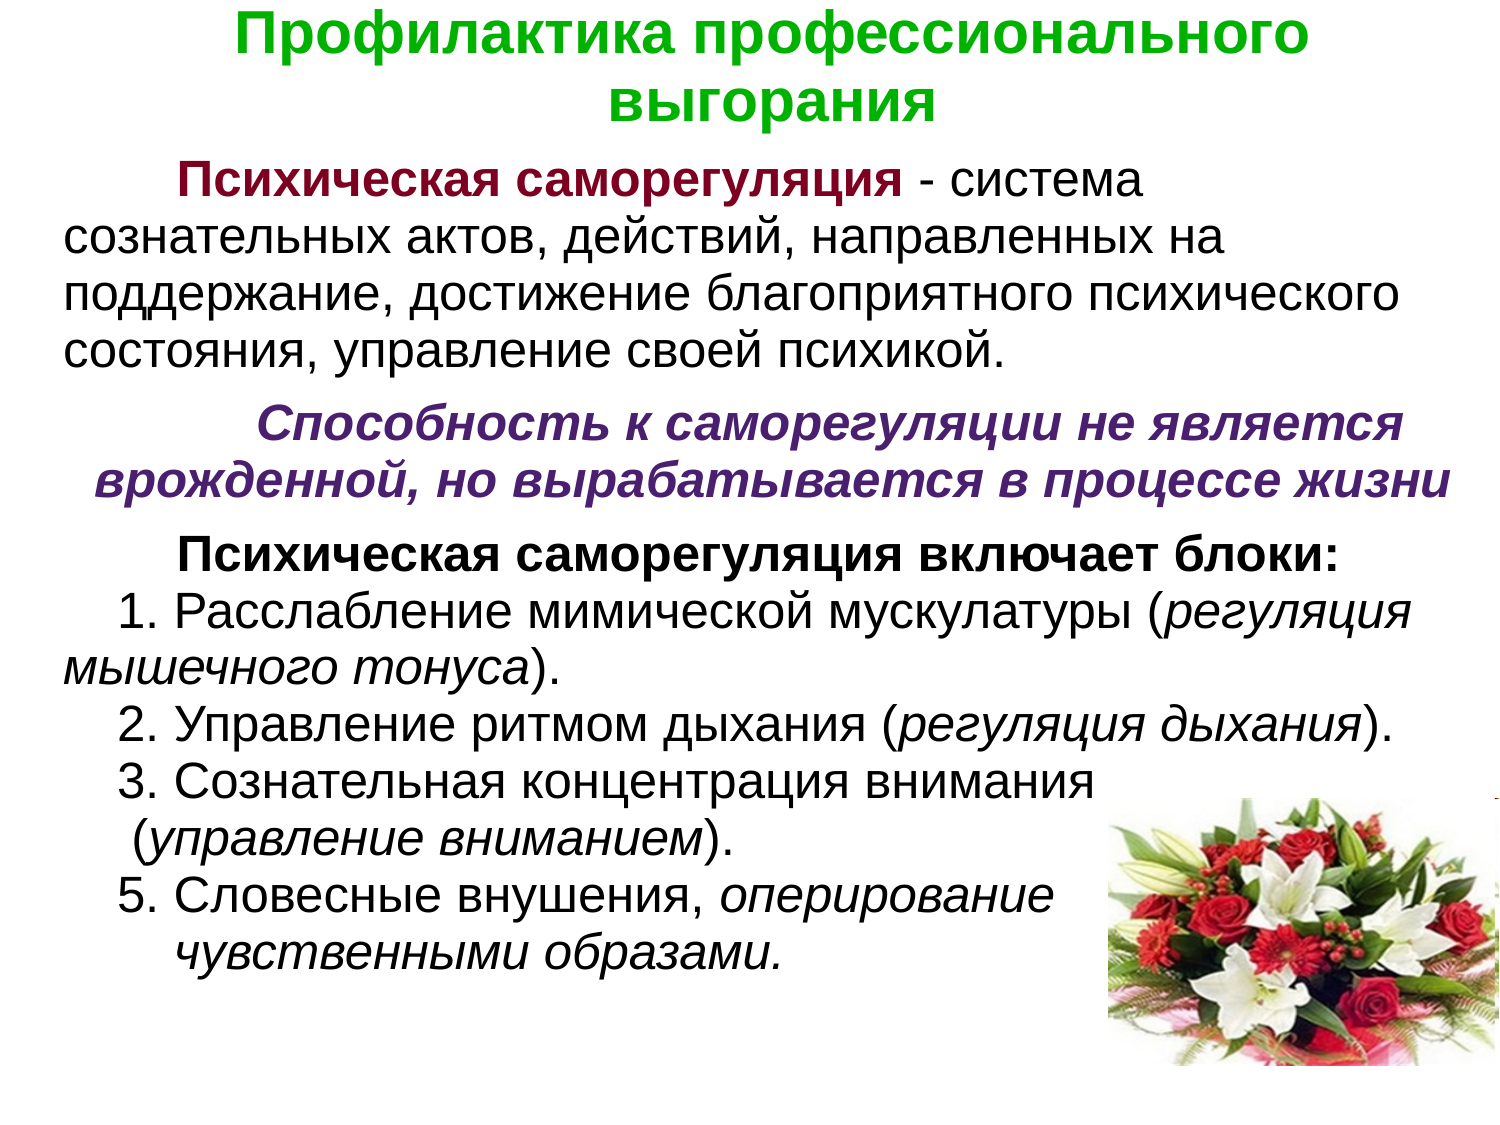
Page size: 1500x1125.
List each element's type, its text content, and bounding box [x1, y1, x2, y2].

text_box Профилактика профессионального выгорания [47, 23, 1498, 143]
text_box Психическая саморегуляция - система сознательных актов, действий, направленных на поддержание, достижение благоприятного психического состояния, управление своей психикой. Способность к саморегуляции не является врожденной, но вырабатывается в процессе жизни Психическая саморегуляция включает блоки: 1. Расслабление мимической мускулатуры (регуляция мышечного тонуса). 2. Управление ритмом дыхания (регуляция дыхания). 3. Сознательная концентрация внимания (управление вниманием). 5. Словесные внушения, оперирование чувственными образами. [49, 144, 1498, 1066]
picture [1108, 797, 1499, 1067]
